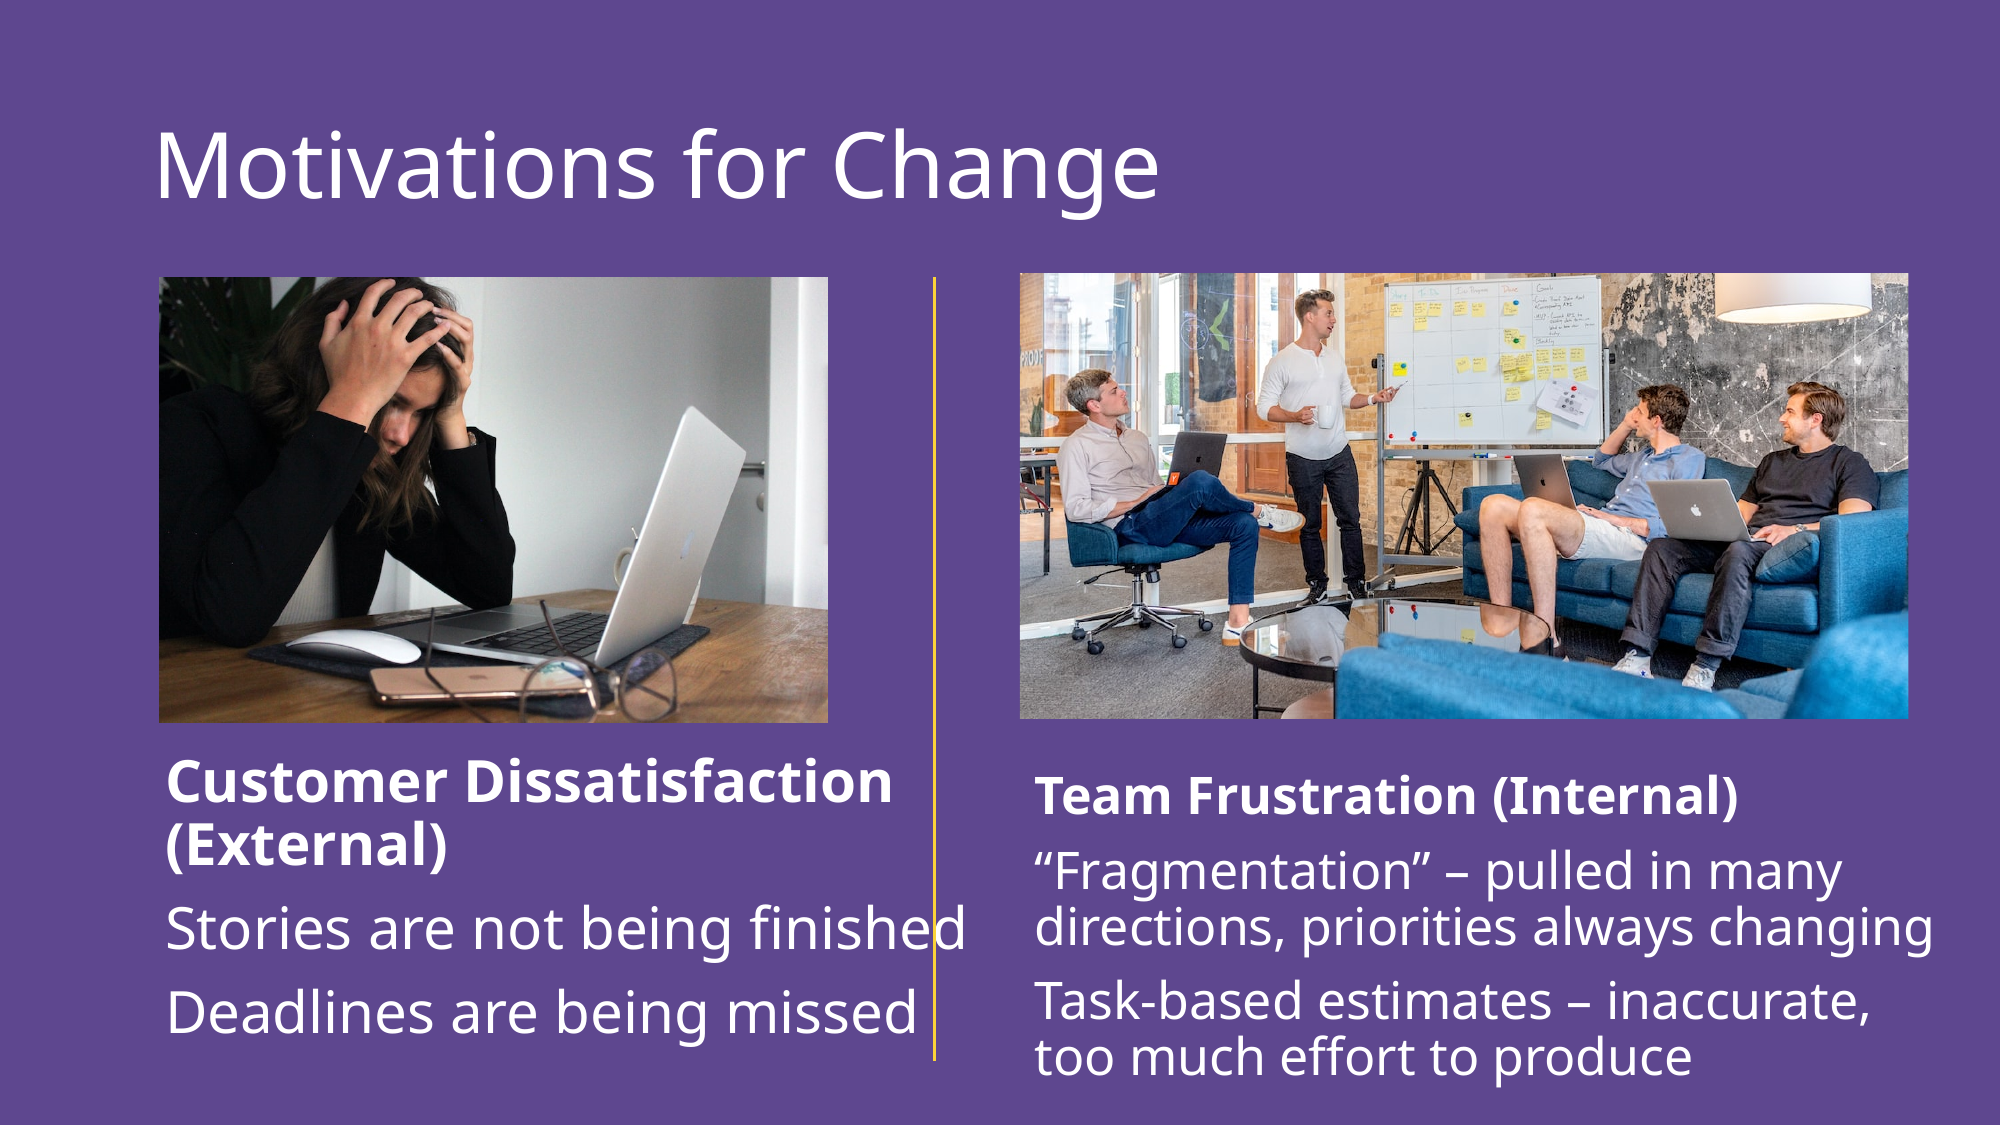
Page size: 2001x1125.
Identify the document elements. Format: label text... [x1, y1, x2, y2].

list Customer Dissatisfaction (External) Stories are not being finished Deadlines are being missed [150, 745, 1000, 1084]
picture [1414, 712, 1423, 719]
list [159, 277, 828, 723]
picture [1019, 273, 1909, 719]
text_box Team Frustration (Internal) “Fragmentation” – pulled in many directions, priorities always changing Task-based estimates – inaccurate, too much effort to produce [1019, 762, 1956, 1102]
title Motivations for Change [137, 59, 1863, 278]
